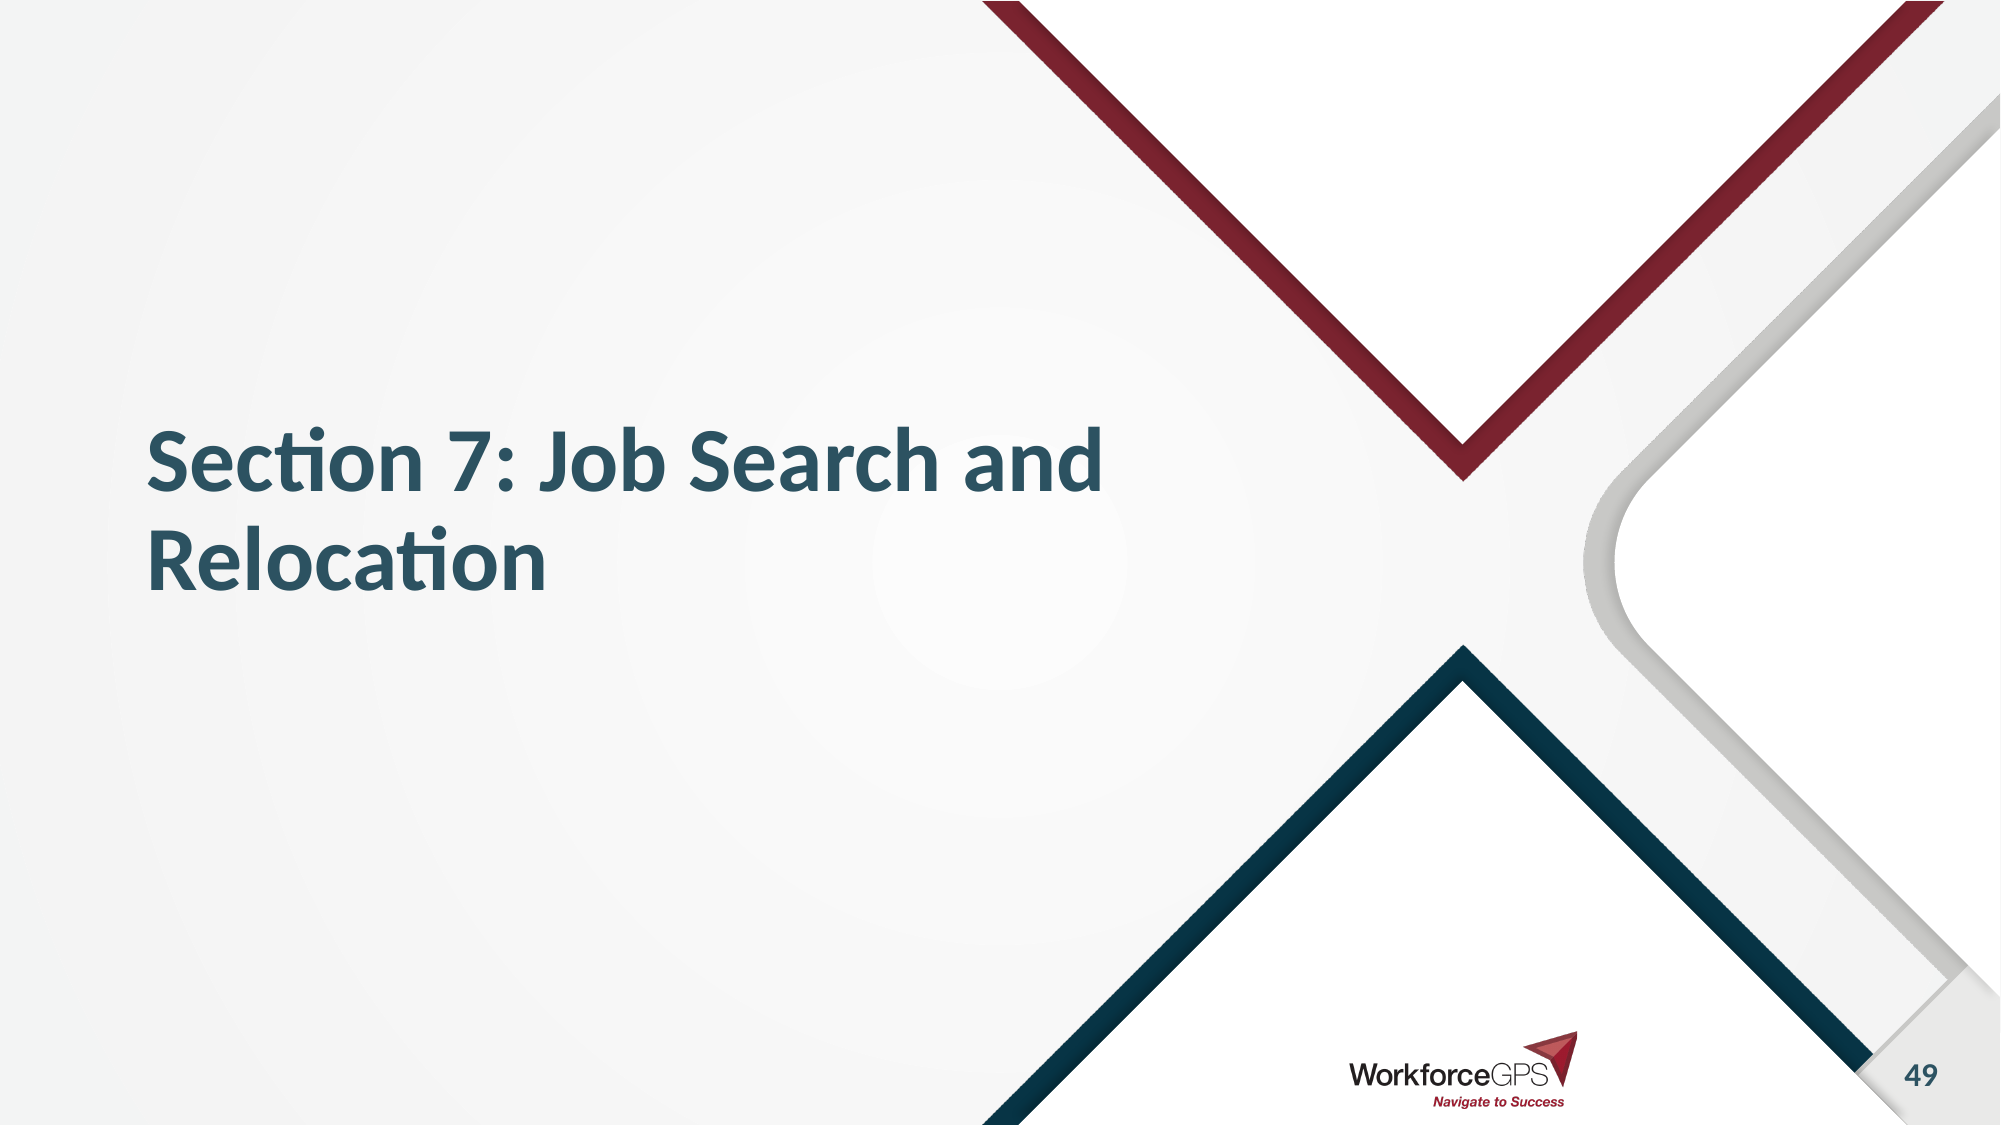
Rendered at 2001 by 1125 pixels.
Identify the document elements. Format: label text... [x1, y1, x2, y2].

picture [983, 2, 2000, 1124]
title Section 7: Job Search and Relocation [131, 230, 1278, 618]
slide_number 49 [1867, 1042, 1975, 1103]
picture [983, 2, 1247, 230]
